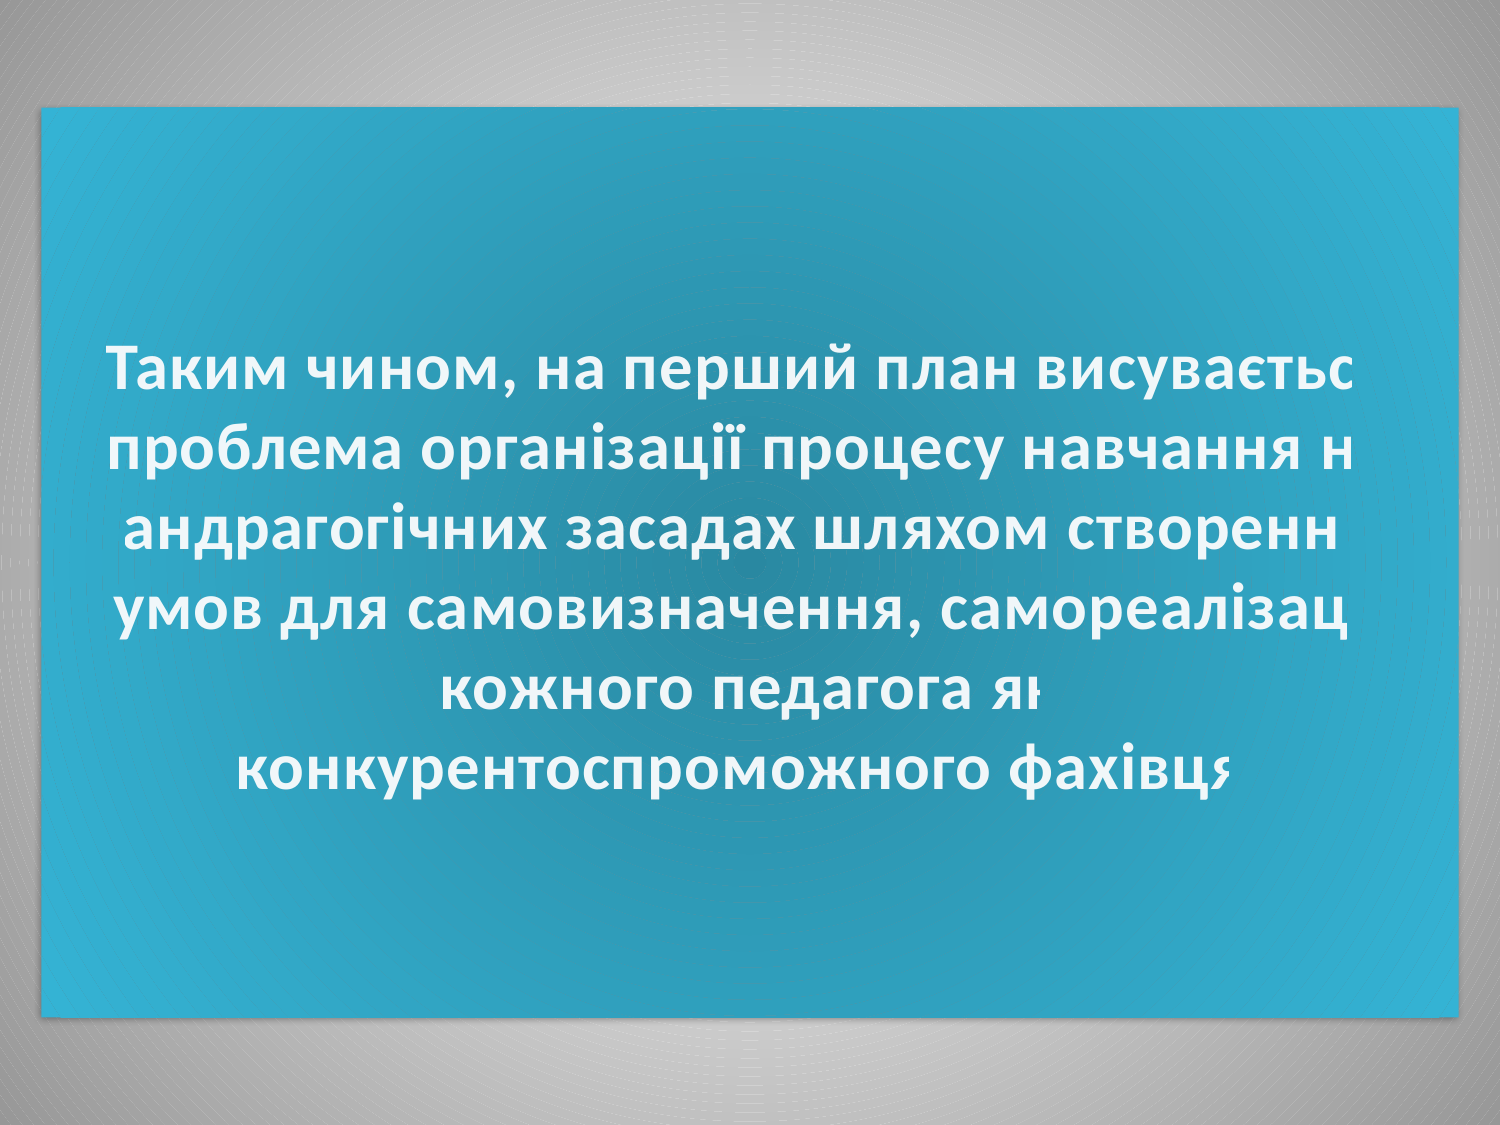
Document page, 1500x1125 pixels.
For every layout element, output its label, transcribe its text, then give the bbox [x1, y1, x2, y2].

title Таким чином, на перший план висувається проблема організації процесу навчання на андрагогічних засадах шляхом створення умов для самовизначення, самореалізації кожного педагога як конкурентоспроможного фахівця. [41, 107, 1459, 1018]
